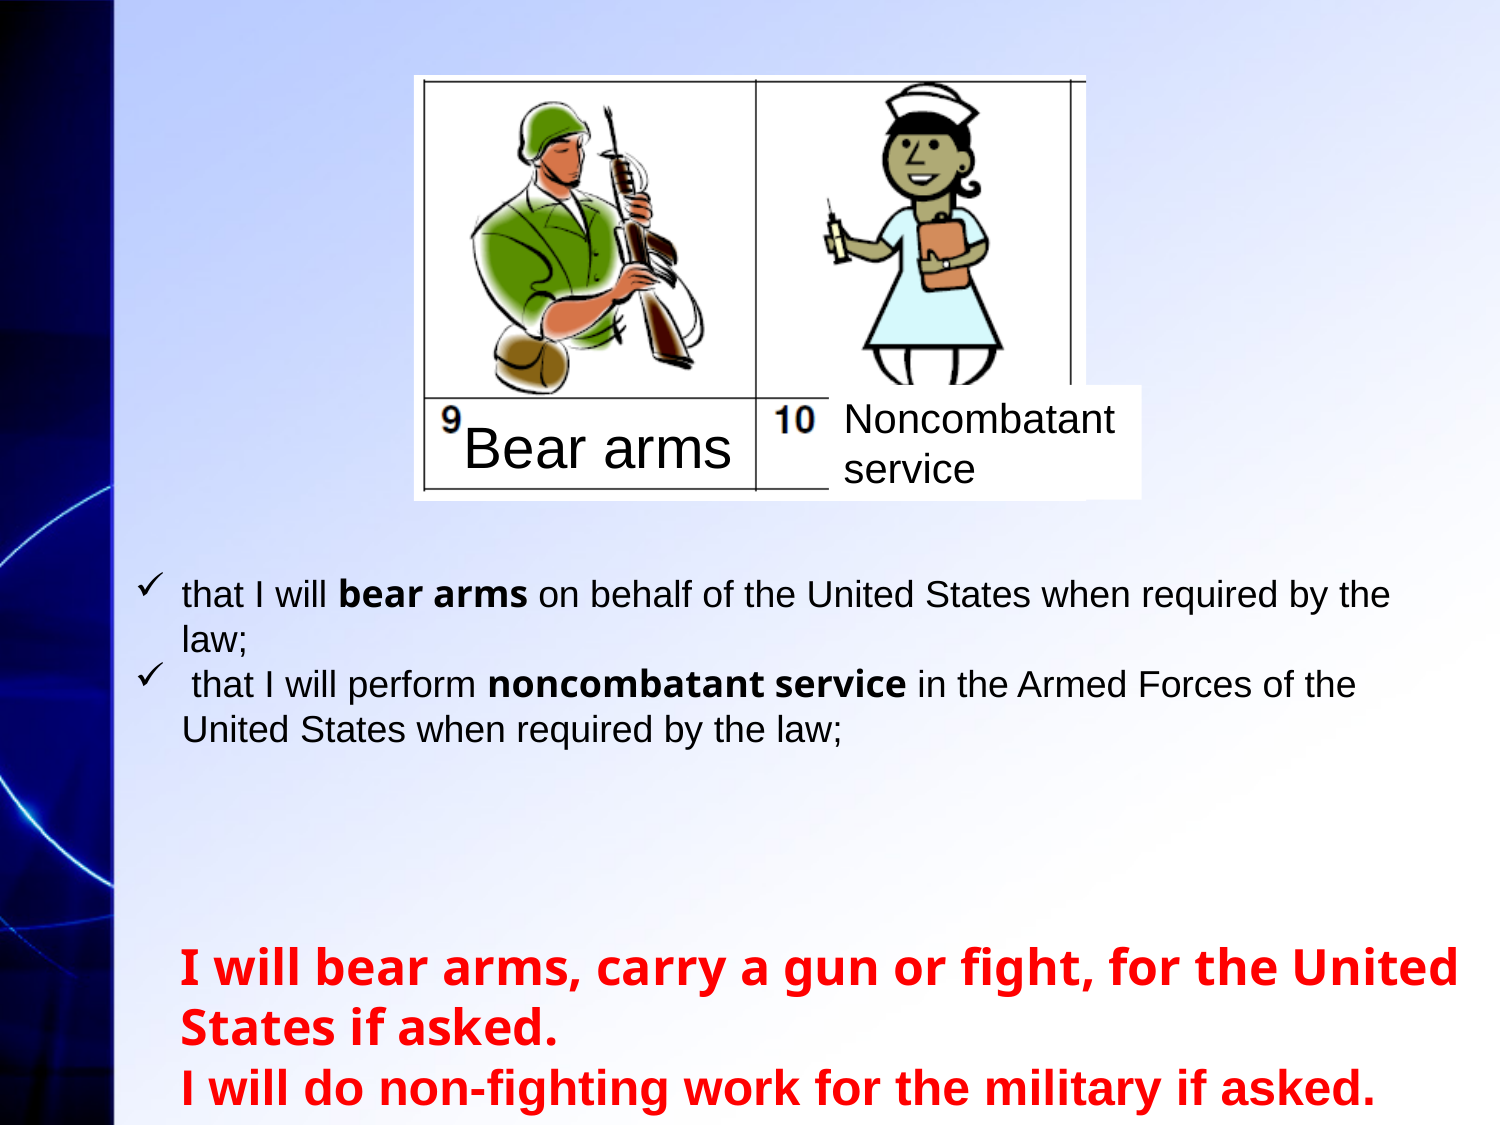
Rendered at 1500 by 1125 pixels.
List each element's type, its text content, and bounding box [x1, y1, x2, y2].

text_box that I will bear arms on behalf of the United States when required by the law; that I will perform noncombatant service in the Armed Forces of the United States when required by the law; [120, 562, 1444, 803]
text_box I will bear arms, carry a gun or fight, for the United States if asked. I will do non-fighting work for the military if asked. [166, 928, 1490, 1123]
picture [0, 0, 1500, 1125]
text_box Noncombatant service [1091, 384, 1142, 500]
